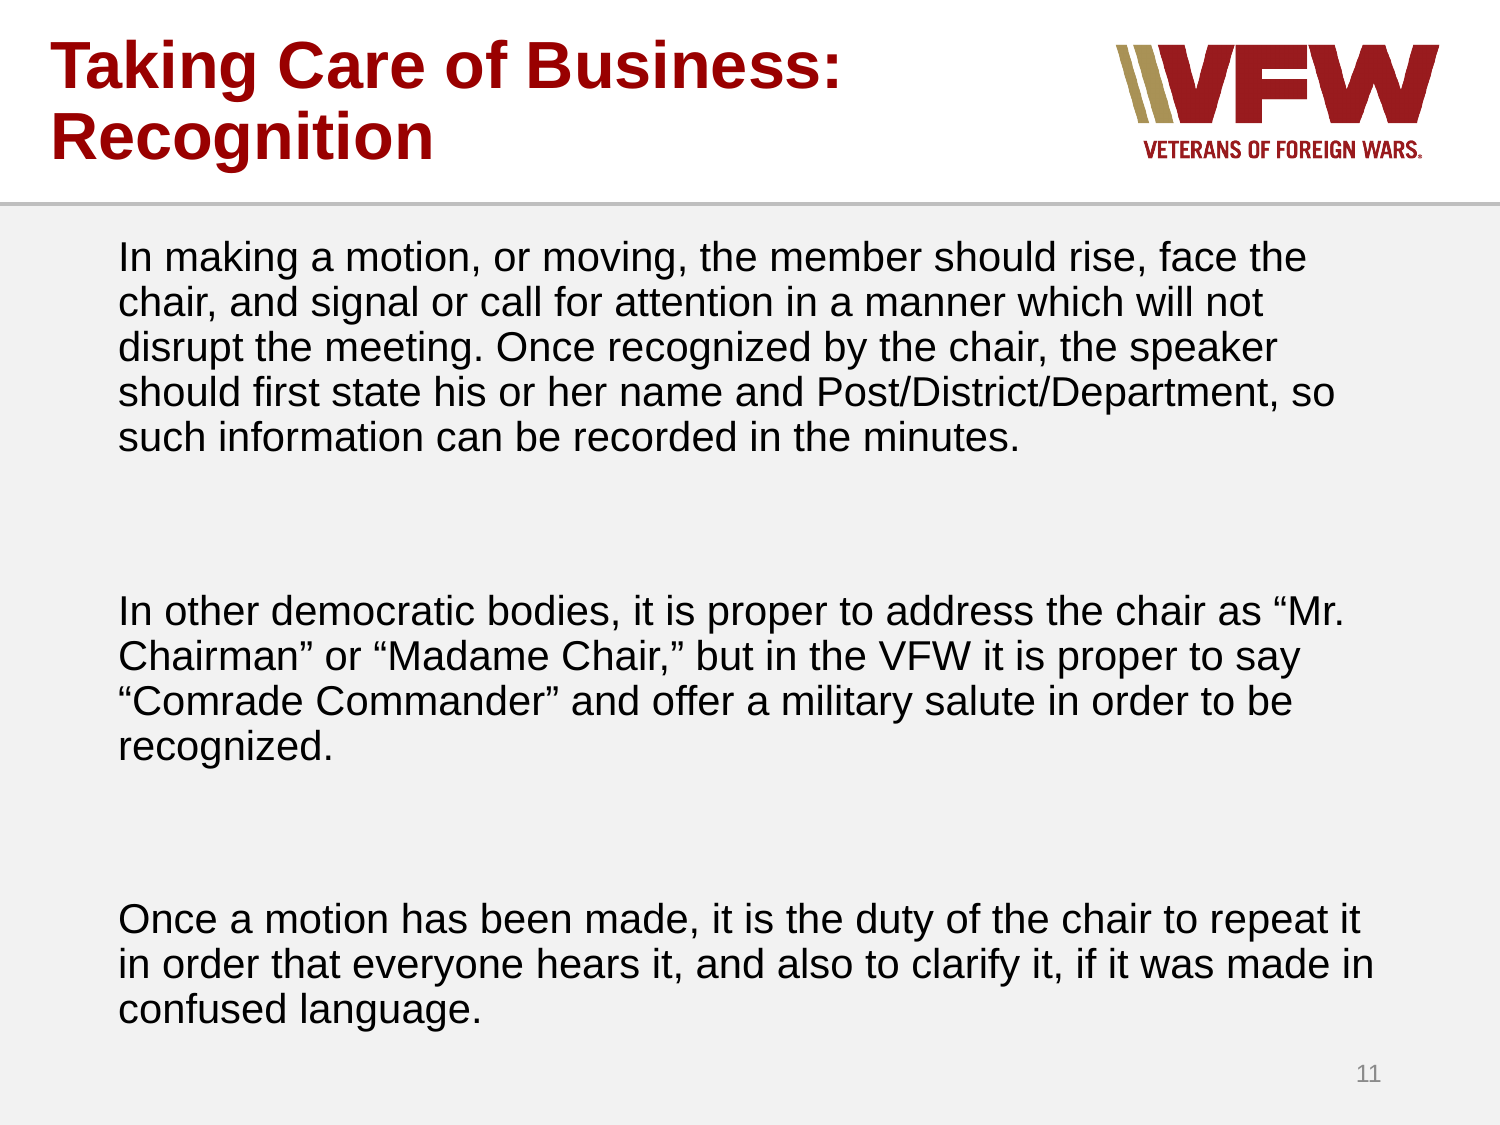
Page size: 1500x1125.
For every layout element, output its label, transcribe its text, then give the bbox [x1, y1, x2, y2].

list In making a motion, or moving, the member should rise, face the chair, and signal or call for attention in a manner which will not disrupt the meeting. Once recognized by the chair, the speaker should first state his or her name and Post/District/Department, so such information can be recorded in the minutes. In other democratic bodies, it is proper to address the chair as “Mr. Chairman” or “Madame Chair,” but in the VFW it is proper to say “Comrade Commander” and offer a military salute in order to be recognized. Once a motion has been made, it is the duty of the chair to repeat it in order that everyone hears it, and also to clarify it, if it was made in confused language. [103, 228, 1397, 1103]
title Taking Care of Business: Recognition [35, 22, 1075, 184]
picture [1115, 44, 1440, 159]
